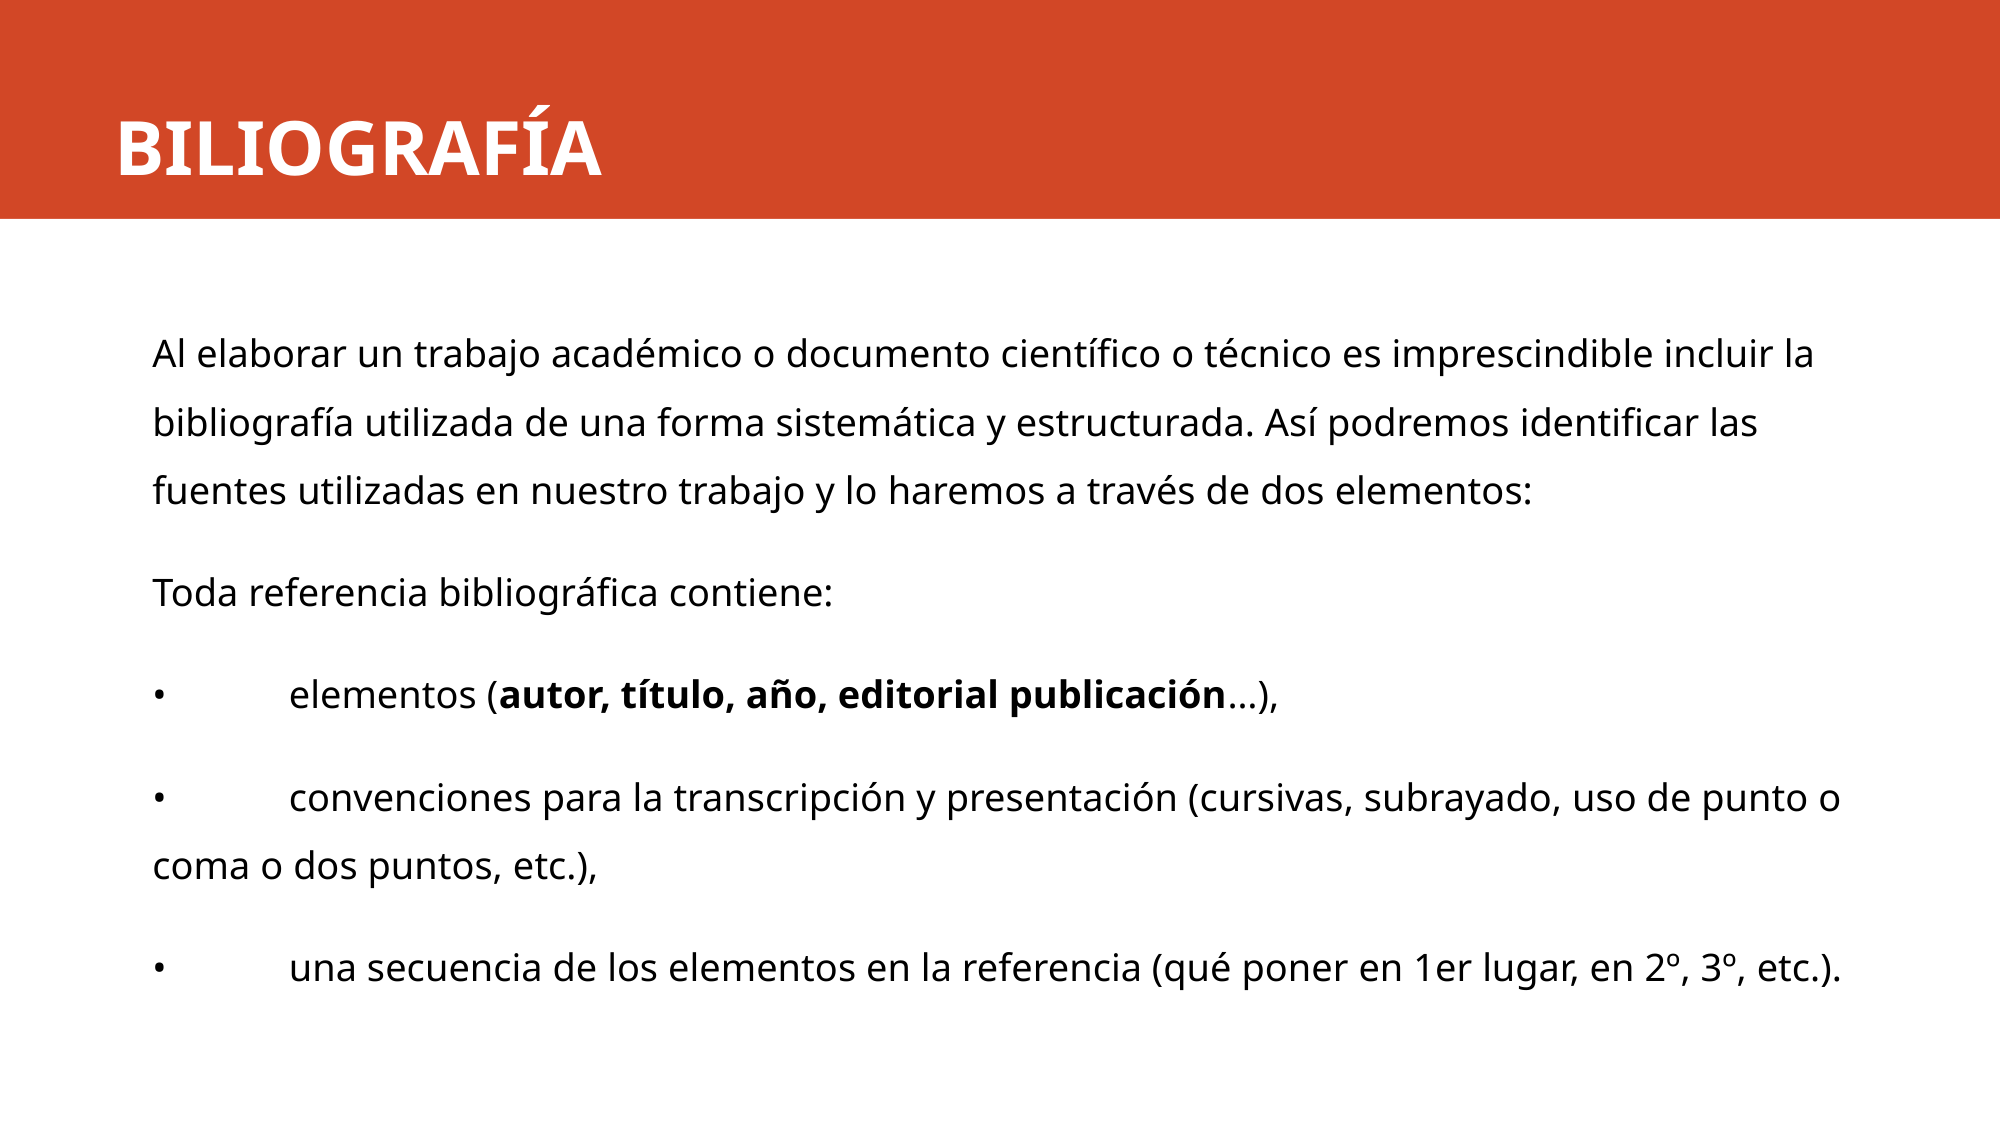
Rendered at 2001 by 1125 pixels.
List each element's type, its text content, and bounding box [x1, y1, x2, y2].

list Al elaborar un trabajo académico o documento científico o técnico es imprescindible incluir la bibliografía utilizada de una forma sistemática y estructurada. Así podremos identificar las fuentes utilizadas en nuestro trabajo y lo haremos a través de dos elementos: Toda referencia bibliográfica contiene: • elementos (autor, título, año, editorial publicación…), • convenciones para la transcripción y presentación (cursivas, subrayado, uso de punto o coma o dos puntos, etc.), • una secuencia de los elementos en la referencia (qué poner en 1er lugar, en 2º, 3º, etc.). [137, 299, 1863, 1014]
title BILIOGRAFÍA [99, 0, 1863, 199]
